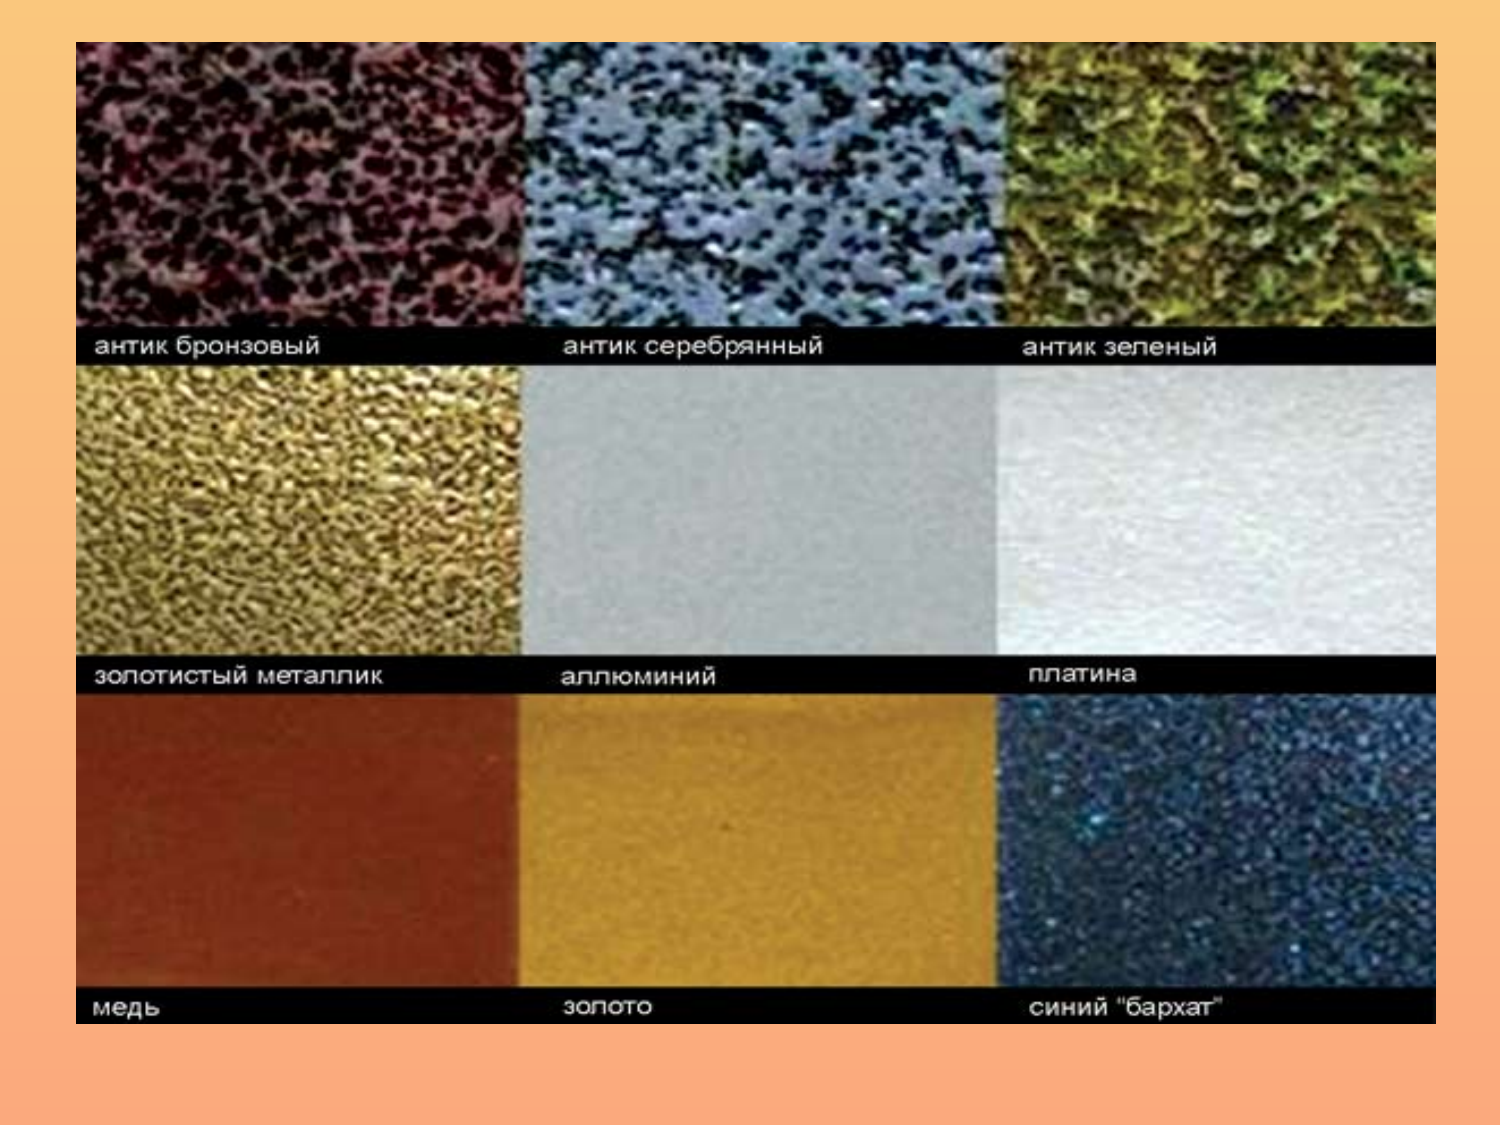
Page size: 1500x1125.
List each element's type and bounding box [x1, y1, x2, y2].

picture [76, 42, 1436, 1024]
